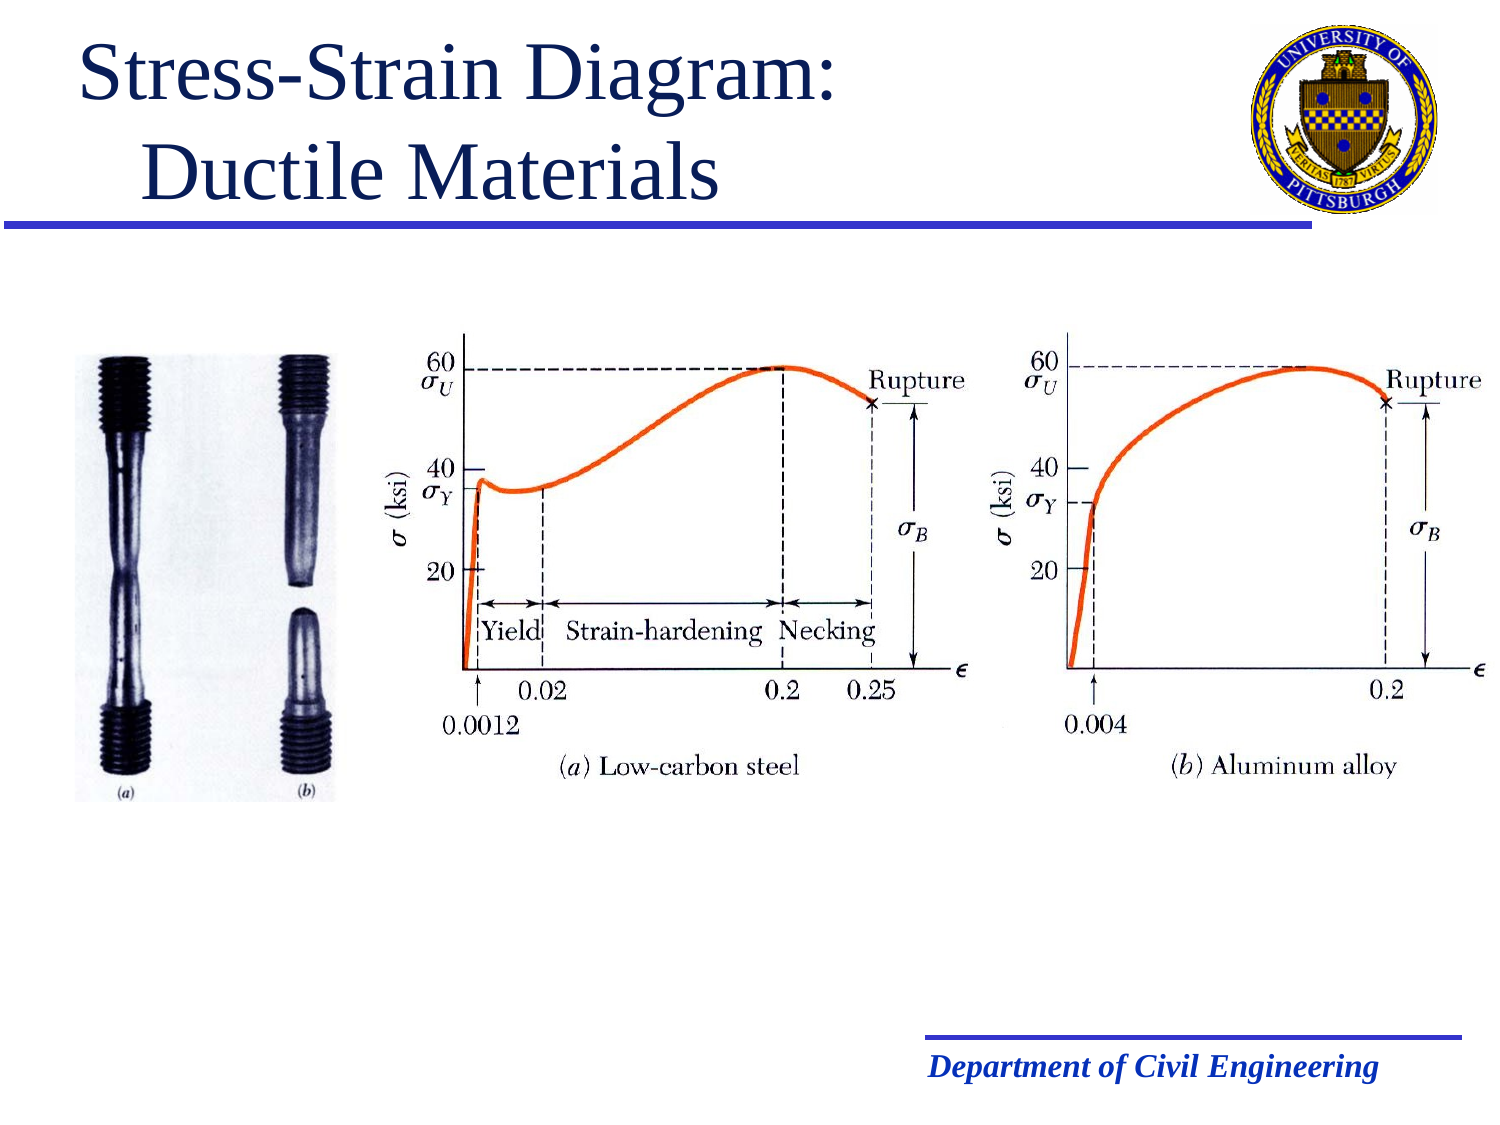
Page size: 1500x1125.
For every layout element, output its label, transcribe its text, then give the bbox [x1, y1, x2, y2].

text_box [74, 345, 347, 802]
text_box [379, 324, 1495, 779]
footer Department of Civil Engineering [925, 1045, 1482, 1125]
title Stress-Strain Diagram: Ductile Materials [75, 14, 843, 217]
picture [1250, 24, 1438, 215]
